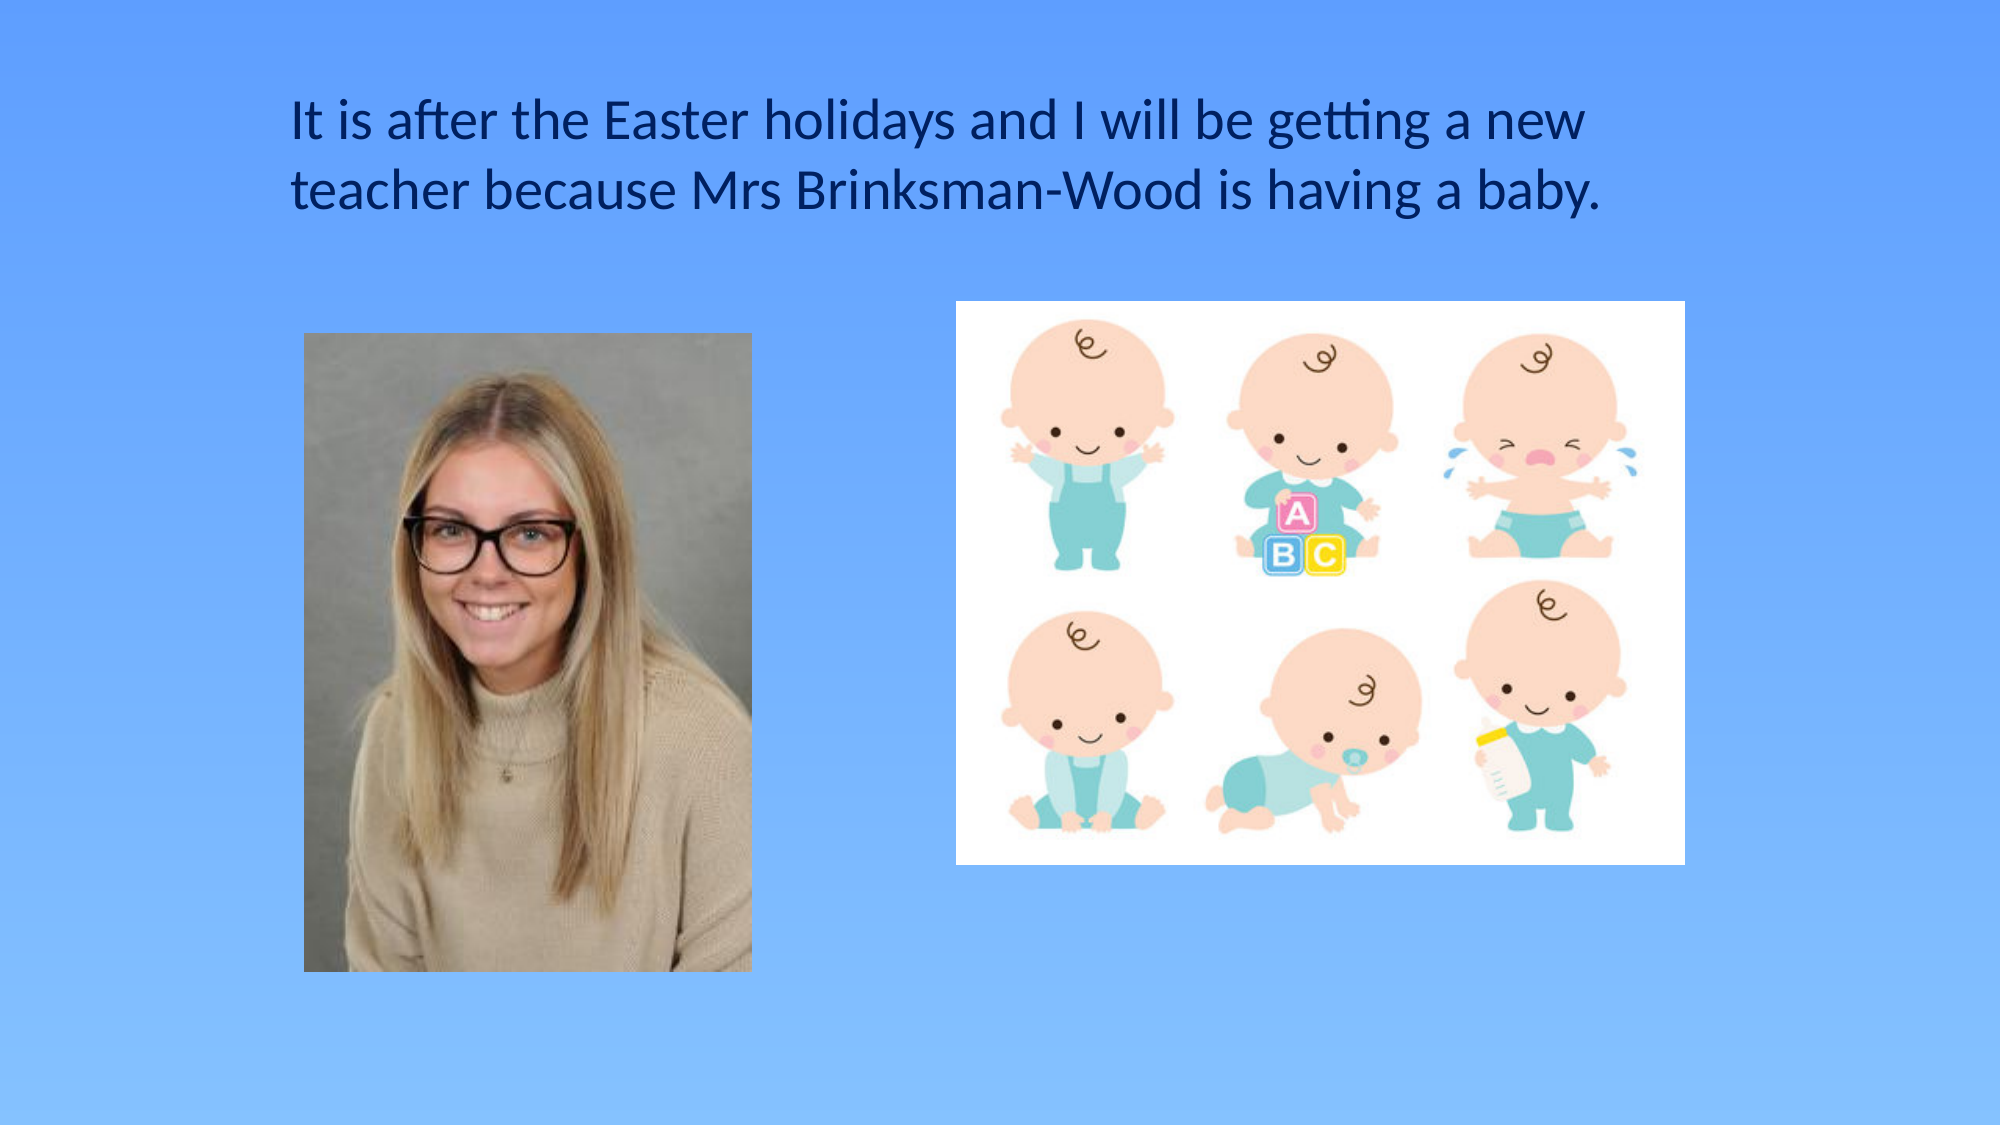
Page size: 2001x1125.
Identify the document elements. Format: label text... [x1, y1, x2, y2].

text_box It is after the Easter holidays and I will be getting a new teacher because Mrs Brinksman-Wood is having a baby. [275, 73, 1685, 439]
picture [956, 301, 1686, 865]
picture [303, 332, 752, 973]
